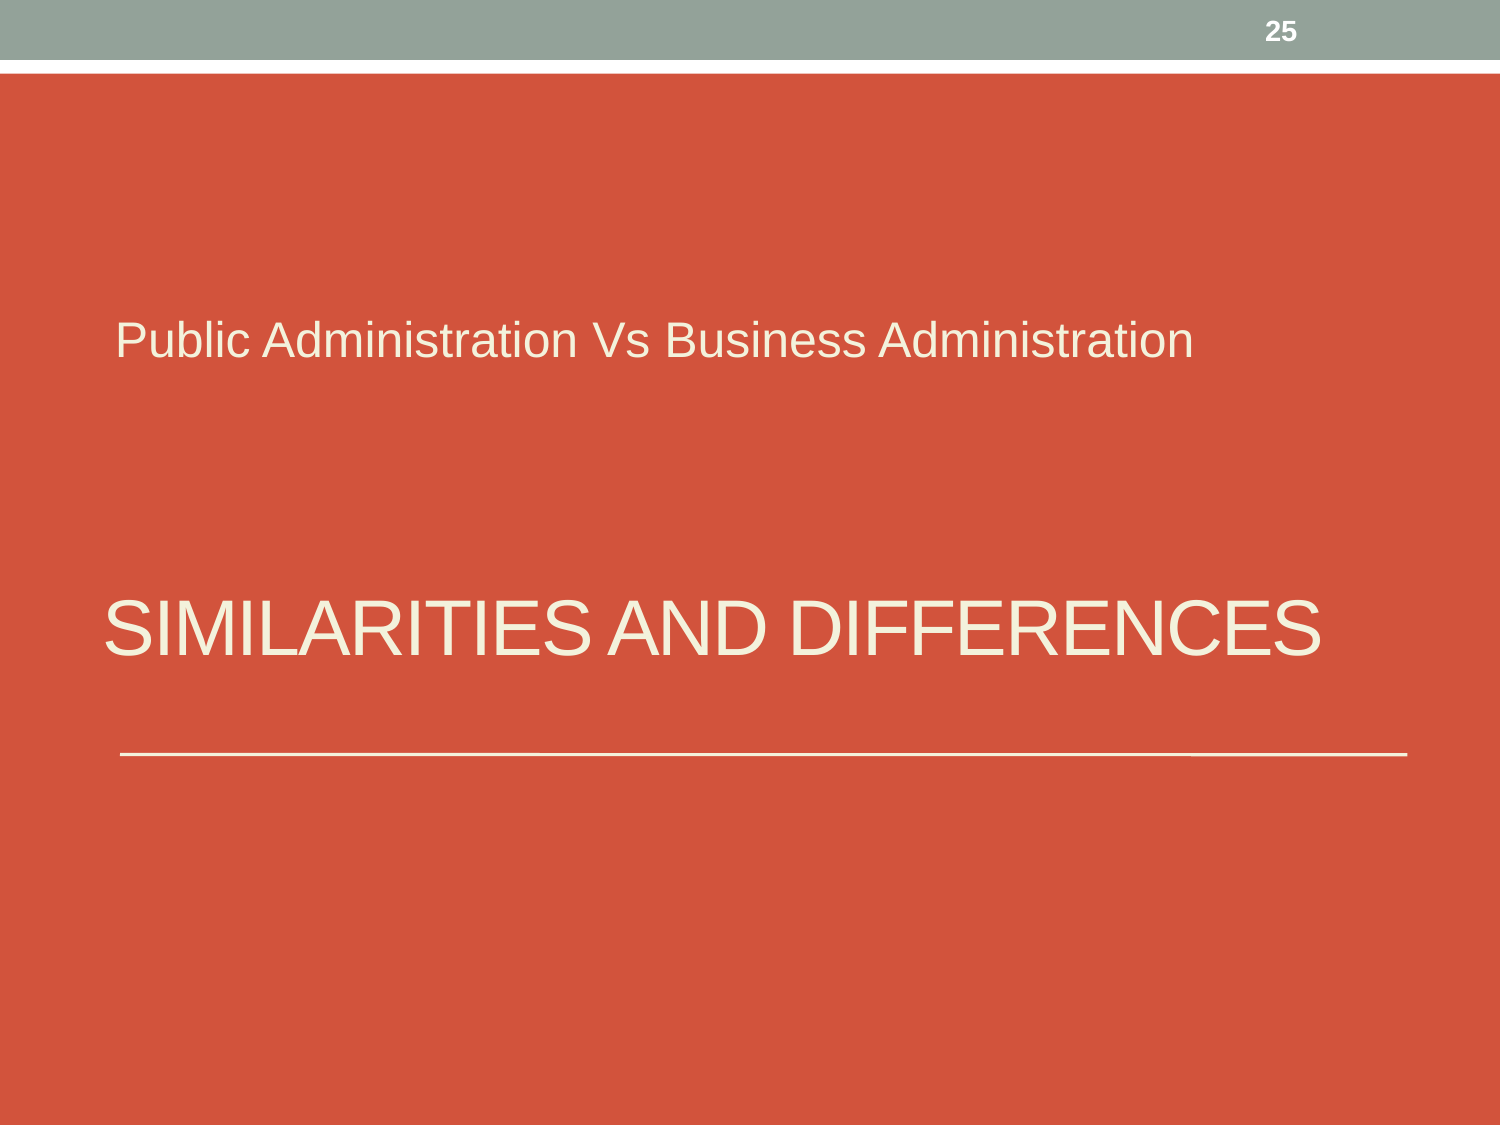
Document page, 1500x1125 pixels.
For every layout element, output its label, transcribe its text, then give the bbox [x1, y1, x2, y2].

list Public Administration Vs Business Administration [99, 299, 1338, 568]
title Similarities and Differences [87, 487, 1344, 680]
slide_number 25 [1250, 3, 1425, 57]
